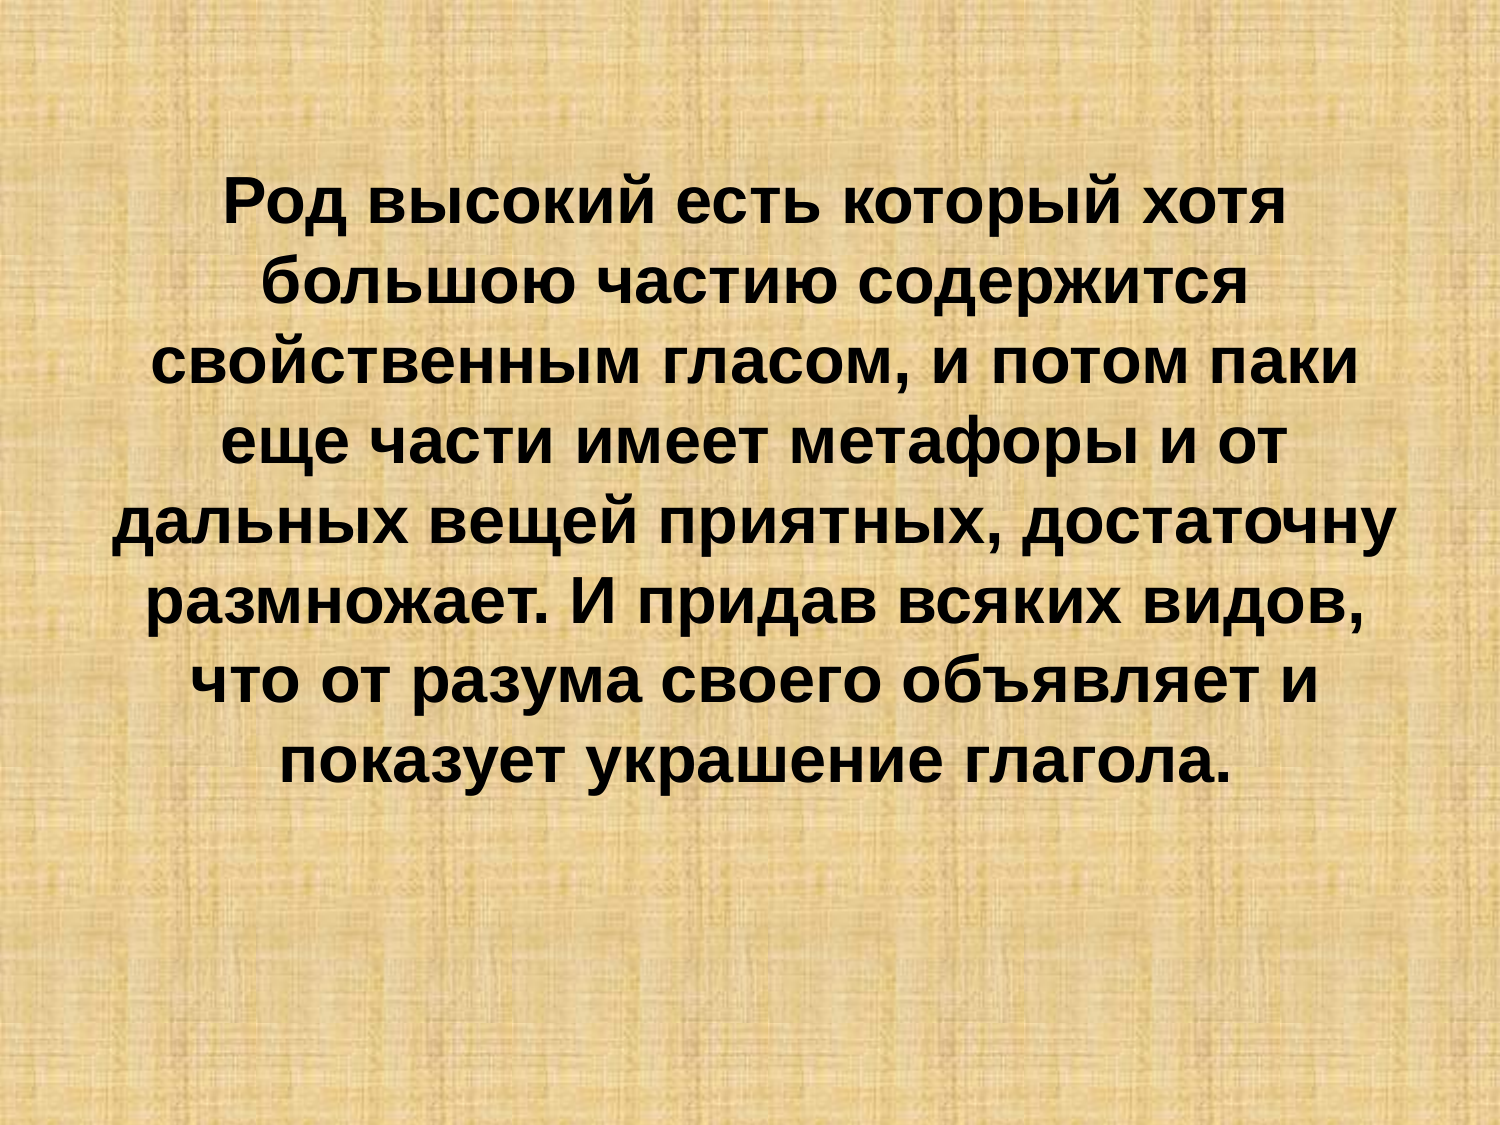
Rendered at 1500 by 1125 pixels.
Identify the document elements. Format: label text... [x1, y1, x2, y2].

subtitle Род высокий есть который хотя большою частию содержится свойственным гласом, и потом паки еще части имеет метафоры и от дальных вещей приятных, достаточну размножает. И придав всяких видов, что от разума своего объявляет и показует украшение глагола. [88, 149, 1424, 1059]
picture [0, 0, 1500, 1125]
